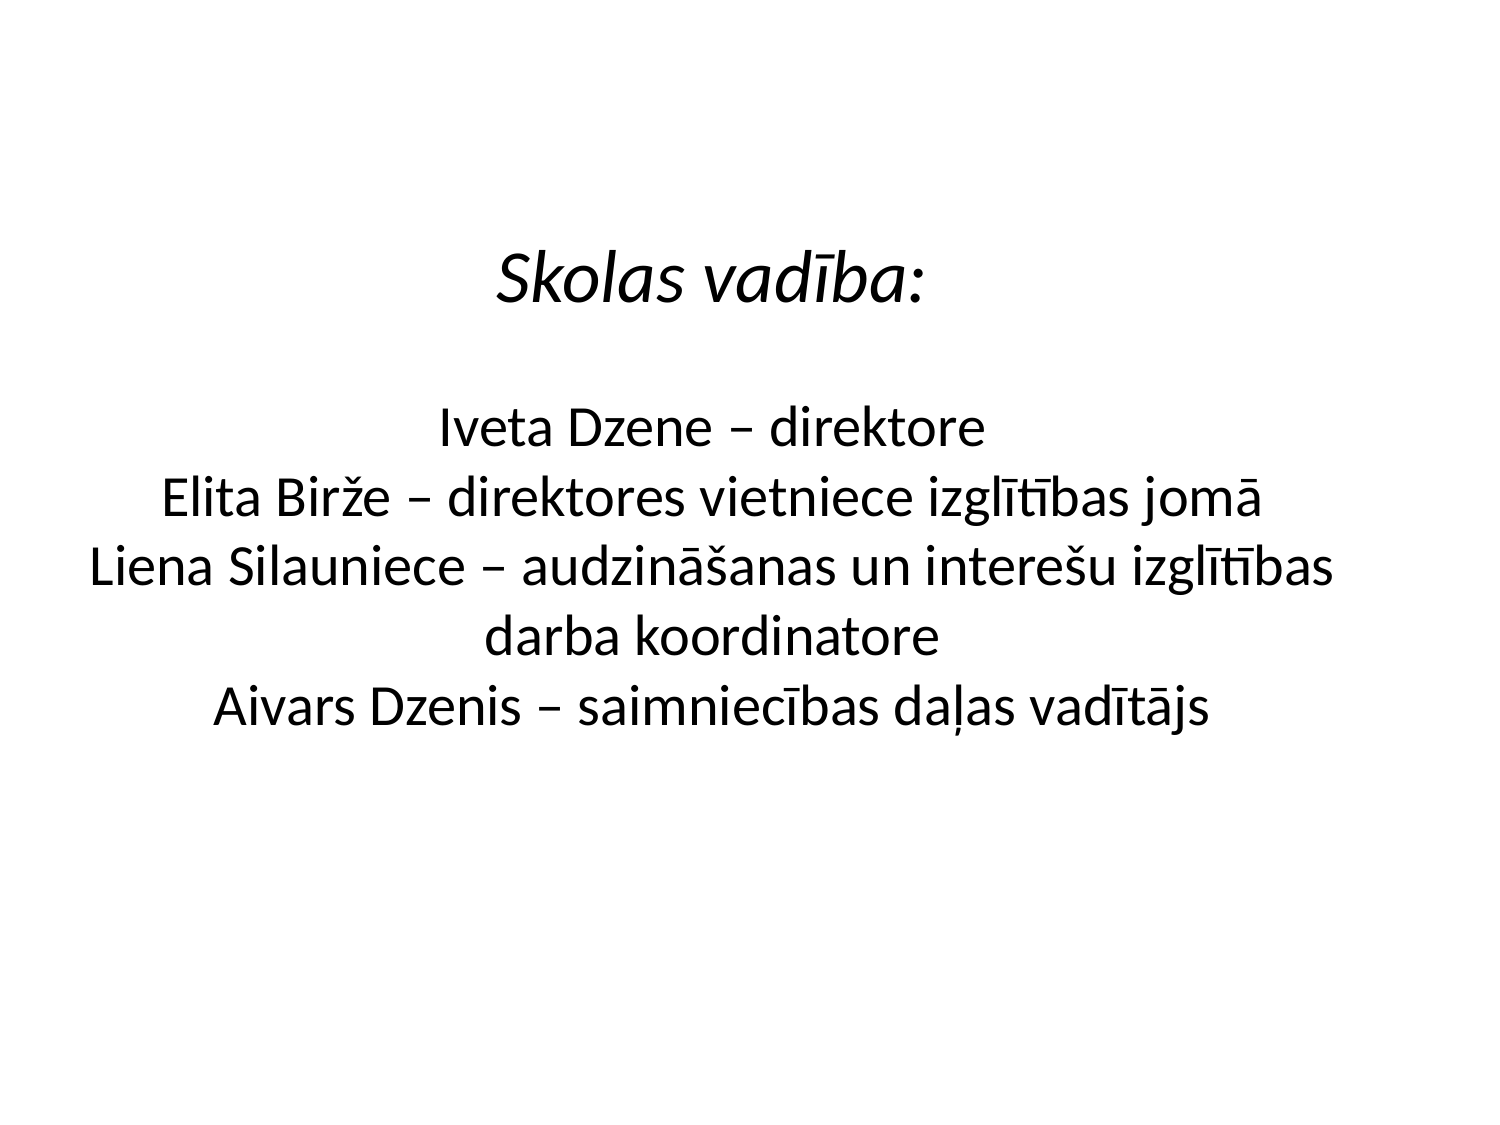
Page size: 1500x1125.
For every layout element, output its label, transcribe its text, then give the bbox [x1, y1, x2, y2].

title Skolas vadība: Iveta Dzene – direktore Elita Birže – direktores vietniece izglītības jomā Liena Silauniece – audzināšanas un interešu izglītības darba koordinatore Aivars Dzenis – saimniecības daļas vadītājs [24, 50, 1400, 1055]
